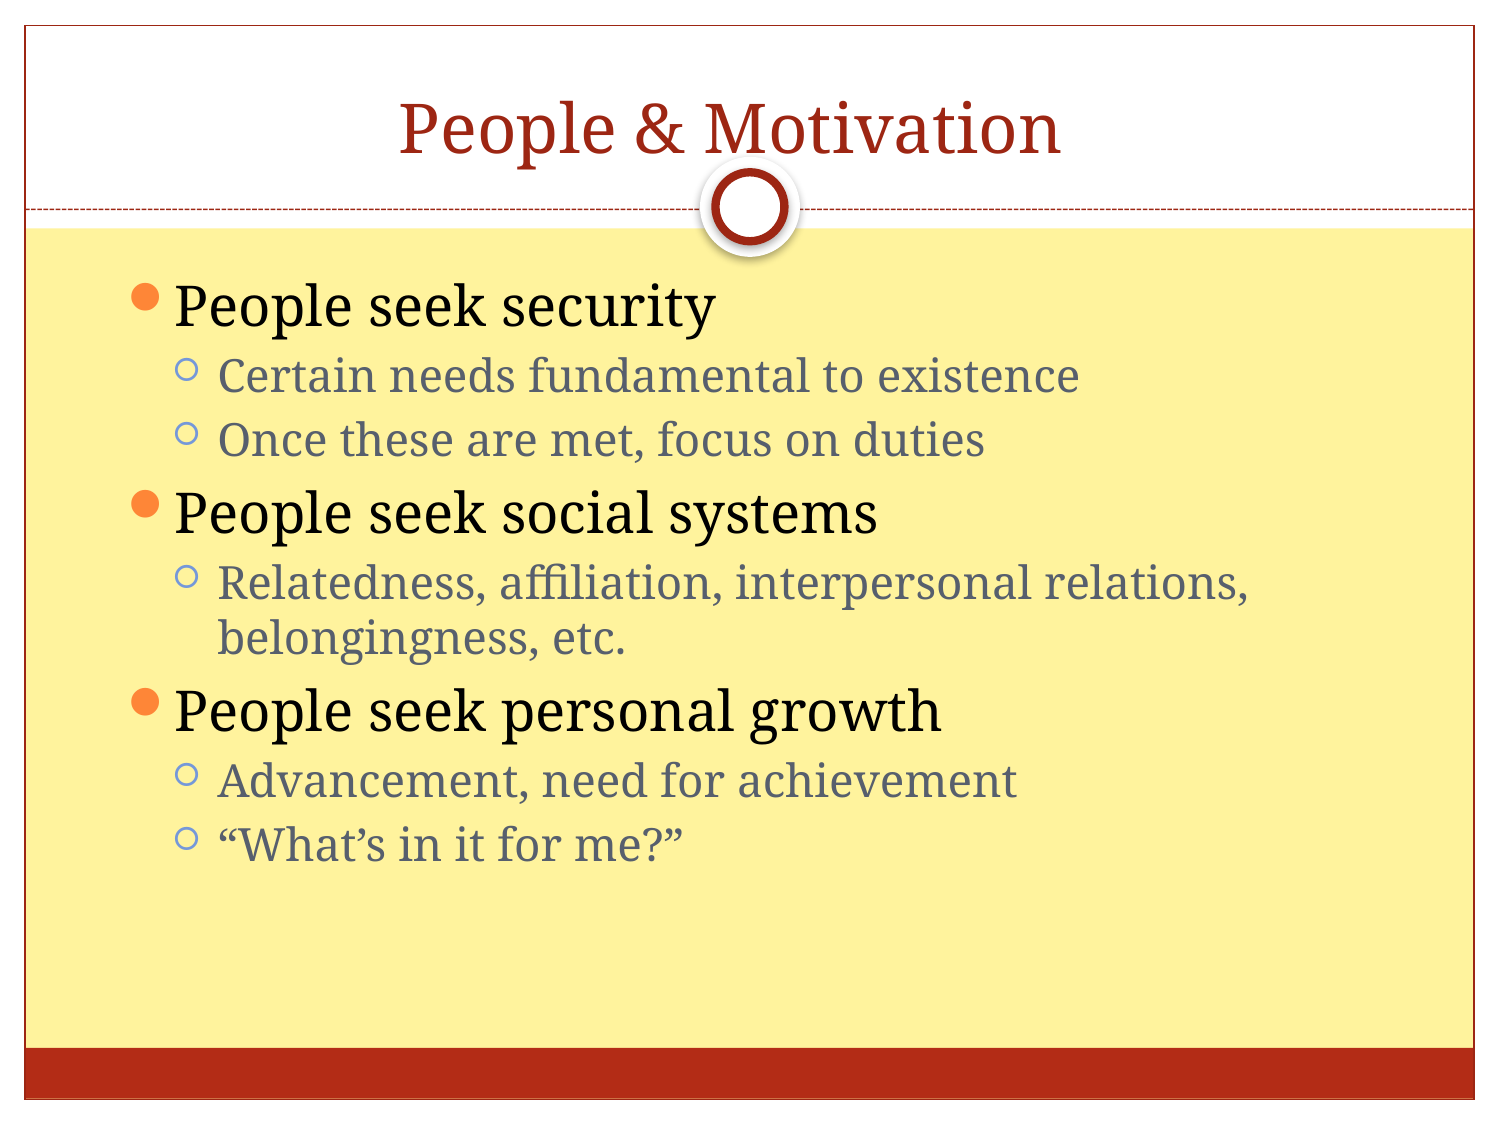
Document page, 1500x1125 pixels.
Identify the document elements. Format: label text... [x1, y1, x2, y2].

list People seek security Certain needs fundamental to existence Once these are met, focus on duties People seek social systems Relatedness, affiliation, interpersonal relations, belongingness, etc. People seek personal growth Advancement, need for achievement “What’s in it for me?” [112, 262, 1375, 1050]
title People & Motivation [99, 62, 1363, 175]
